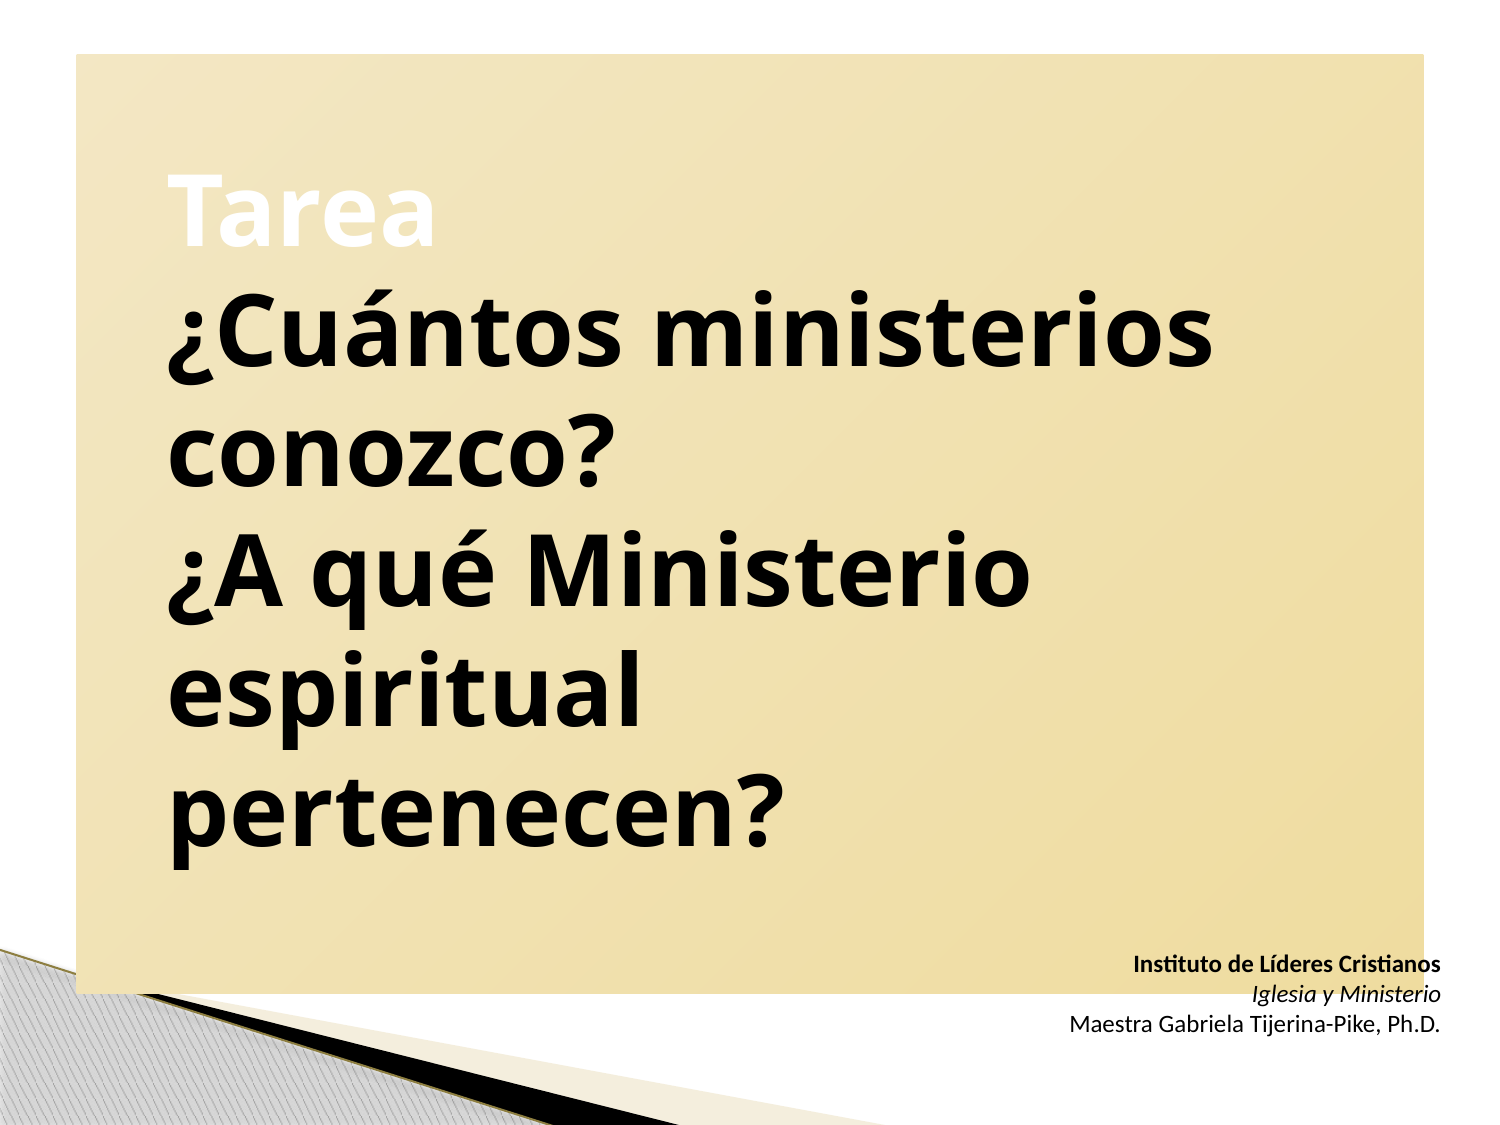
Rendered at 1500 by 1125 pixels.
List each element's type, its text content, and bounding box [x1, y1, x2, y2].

text_box Tarea ¿Cuántos ministerios conozco? ¿A qué Ministerio espiritual pertenecen? [76, 54, 1424, 994]
text_box Instituto de Líderes Cristianos Iglesia y Ministerio Maestra Gabriela Tijerina-Pike, Ph.D. [891, 940, 1457, 1046]
